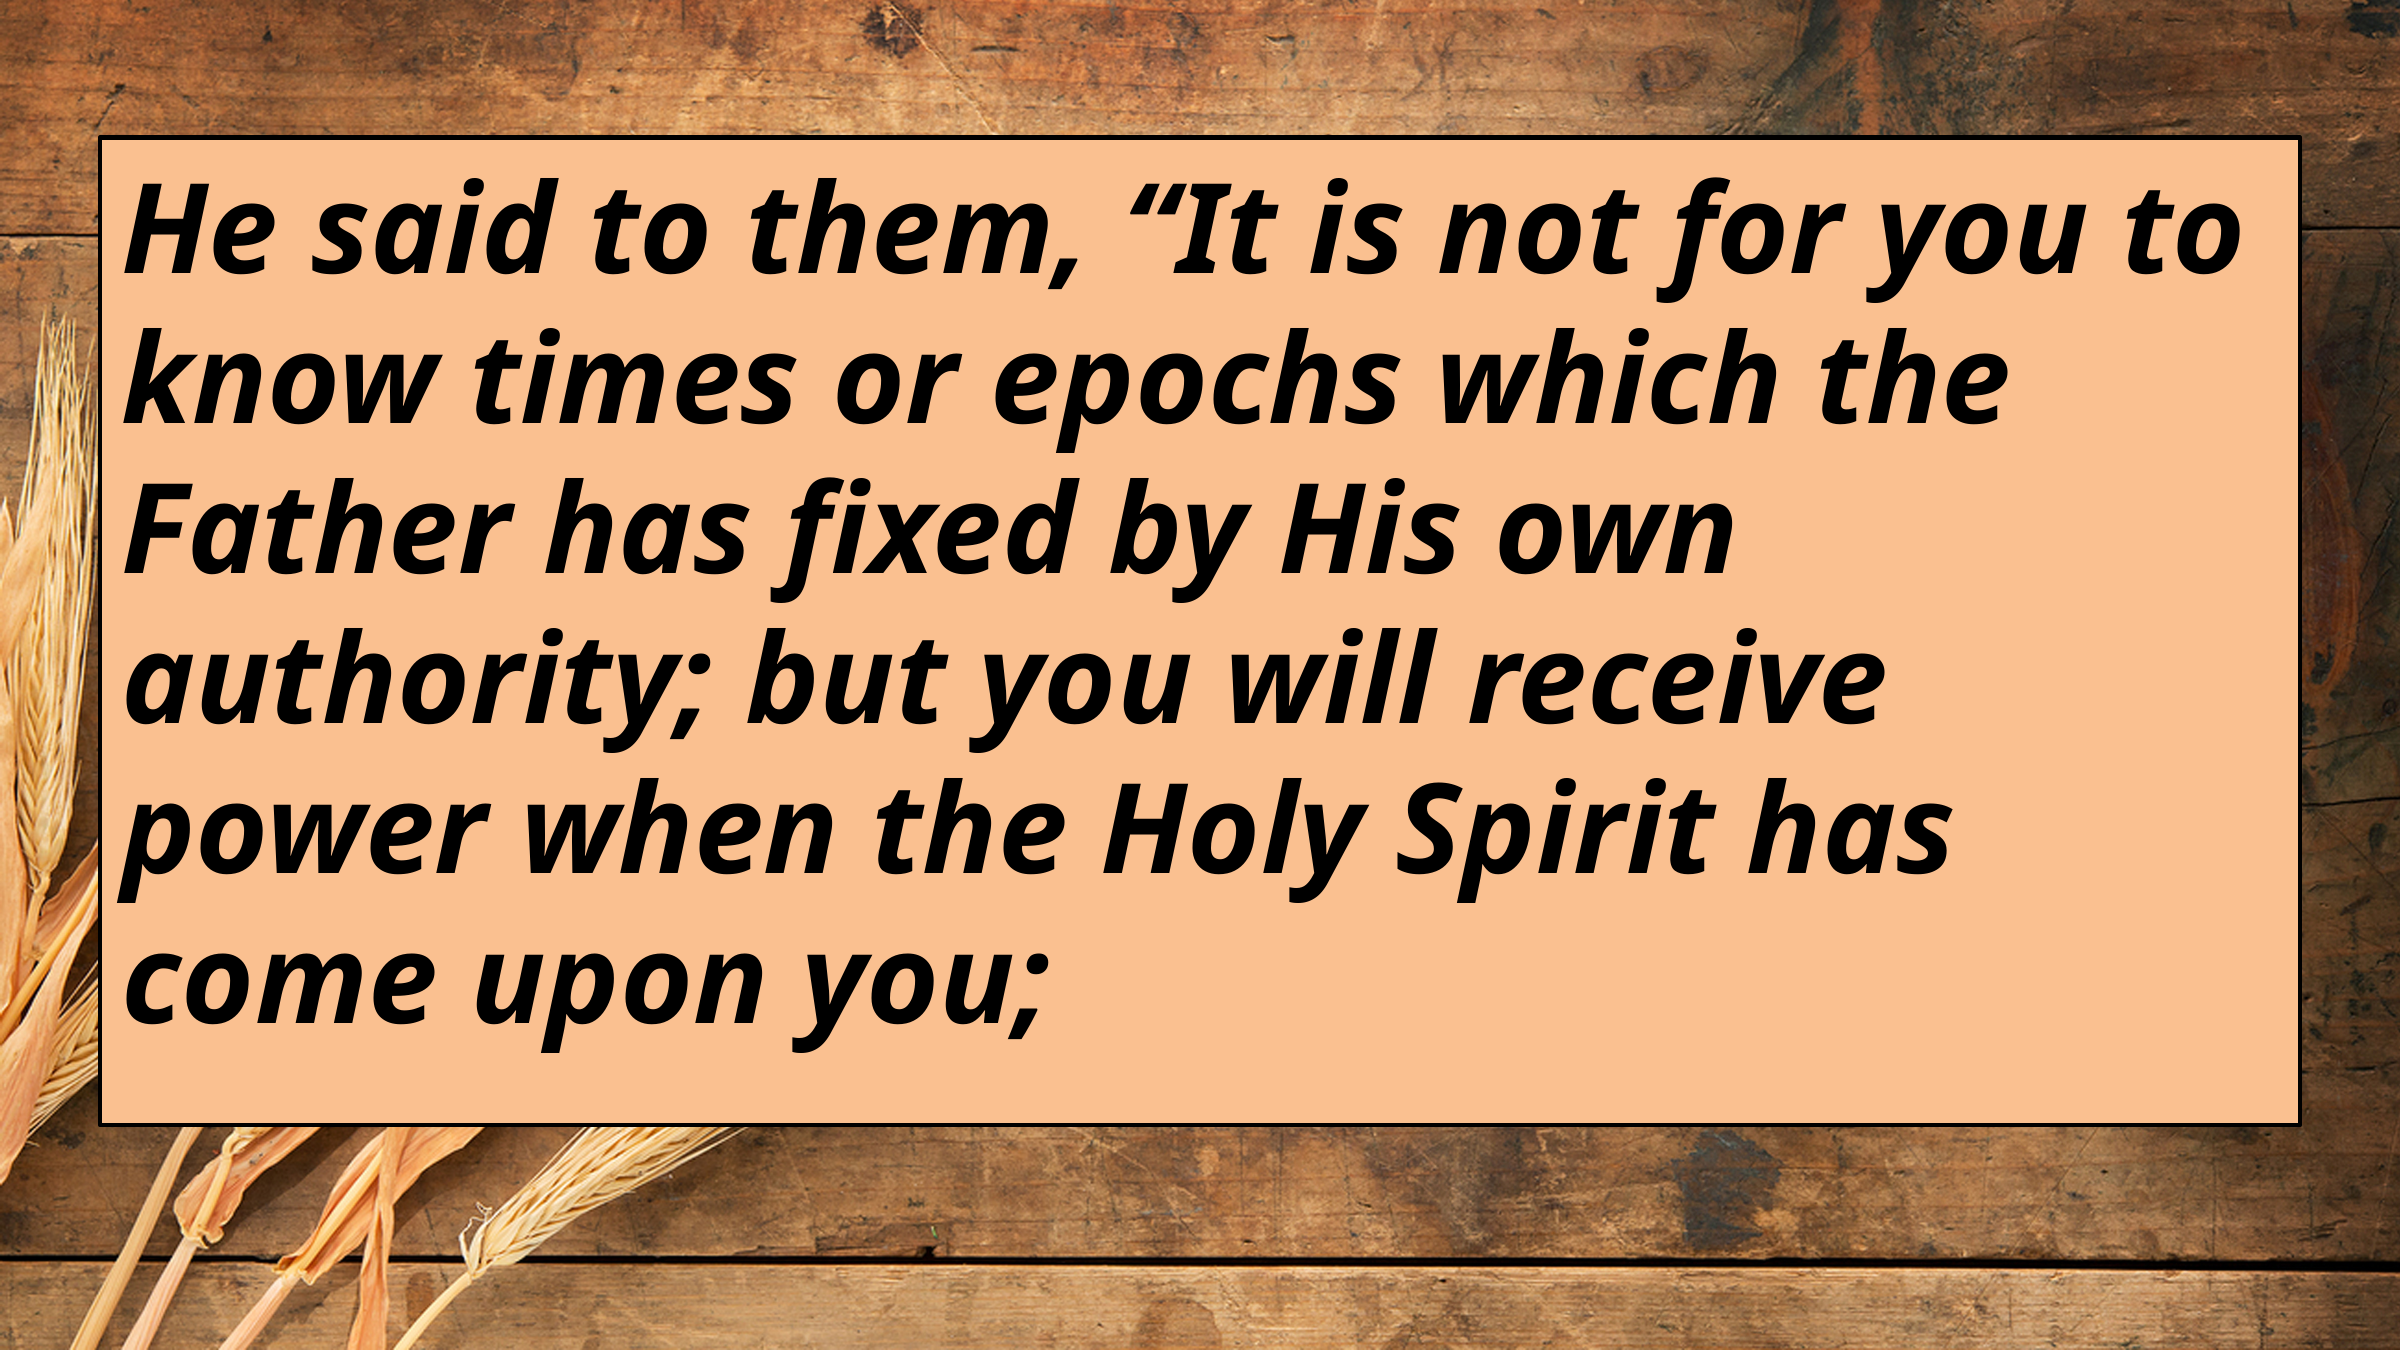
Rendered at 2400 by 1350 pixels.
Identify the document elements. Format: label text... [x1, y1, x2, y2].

list He said to them, “It is not for you to know times or epochs which the Father has fixed by His own authority; but you will receive power when the Holy Spirit has come upon you; [99, 137, 2300, 1125]
picture [0, 0, 2400, 1350]
